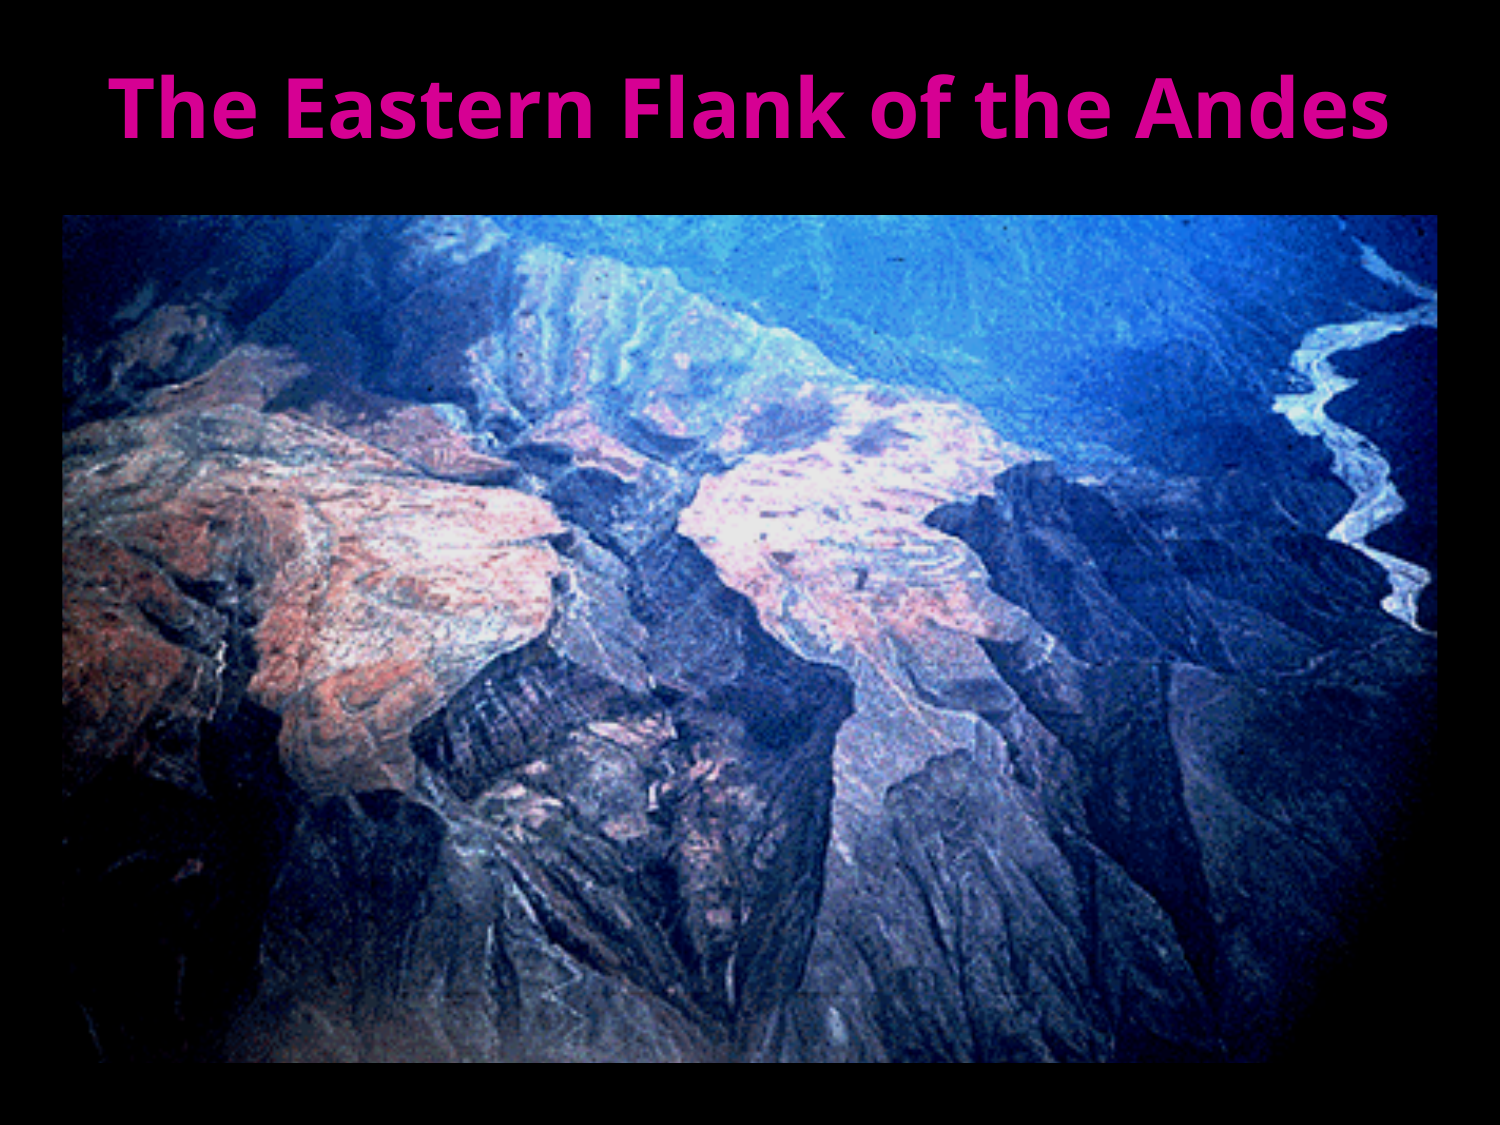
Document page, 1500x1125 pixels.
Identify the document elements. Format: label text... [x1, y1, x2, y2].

picture [62, 215, 1438, 1063]
text_box The Eastern Flank of the Andes [62, 47, 1438, 163]
